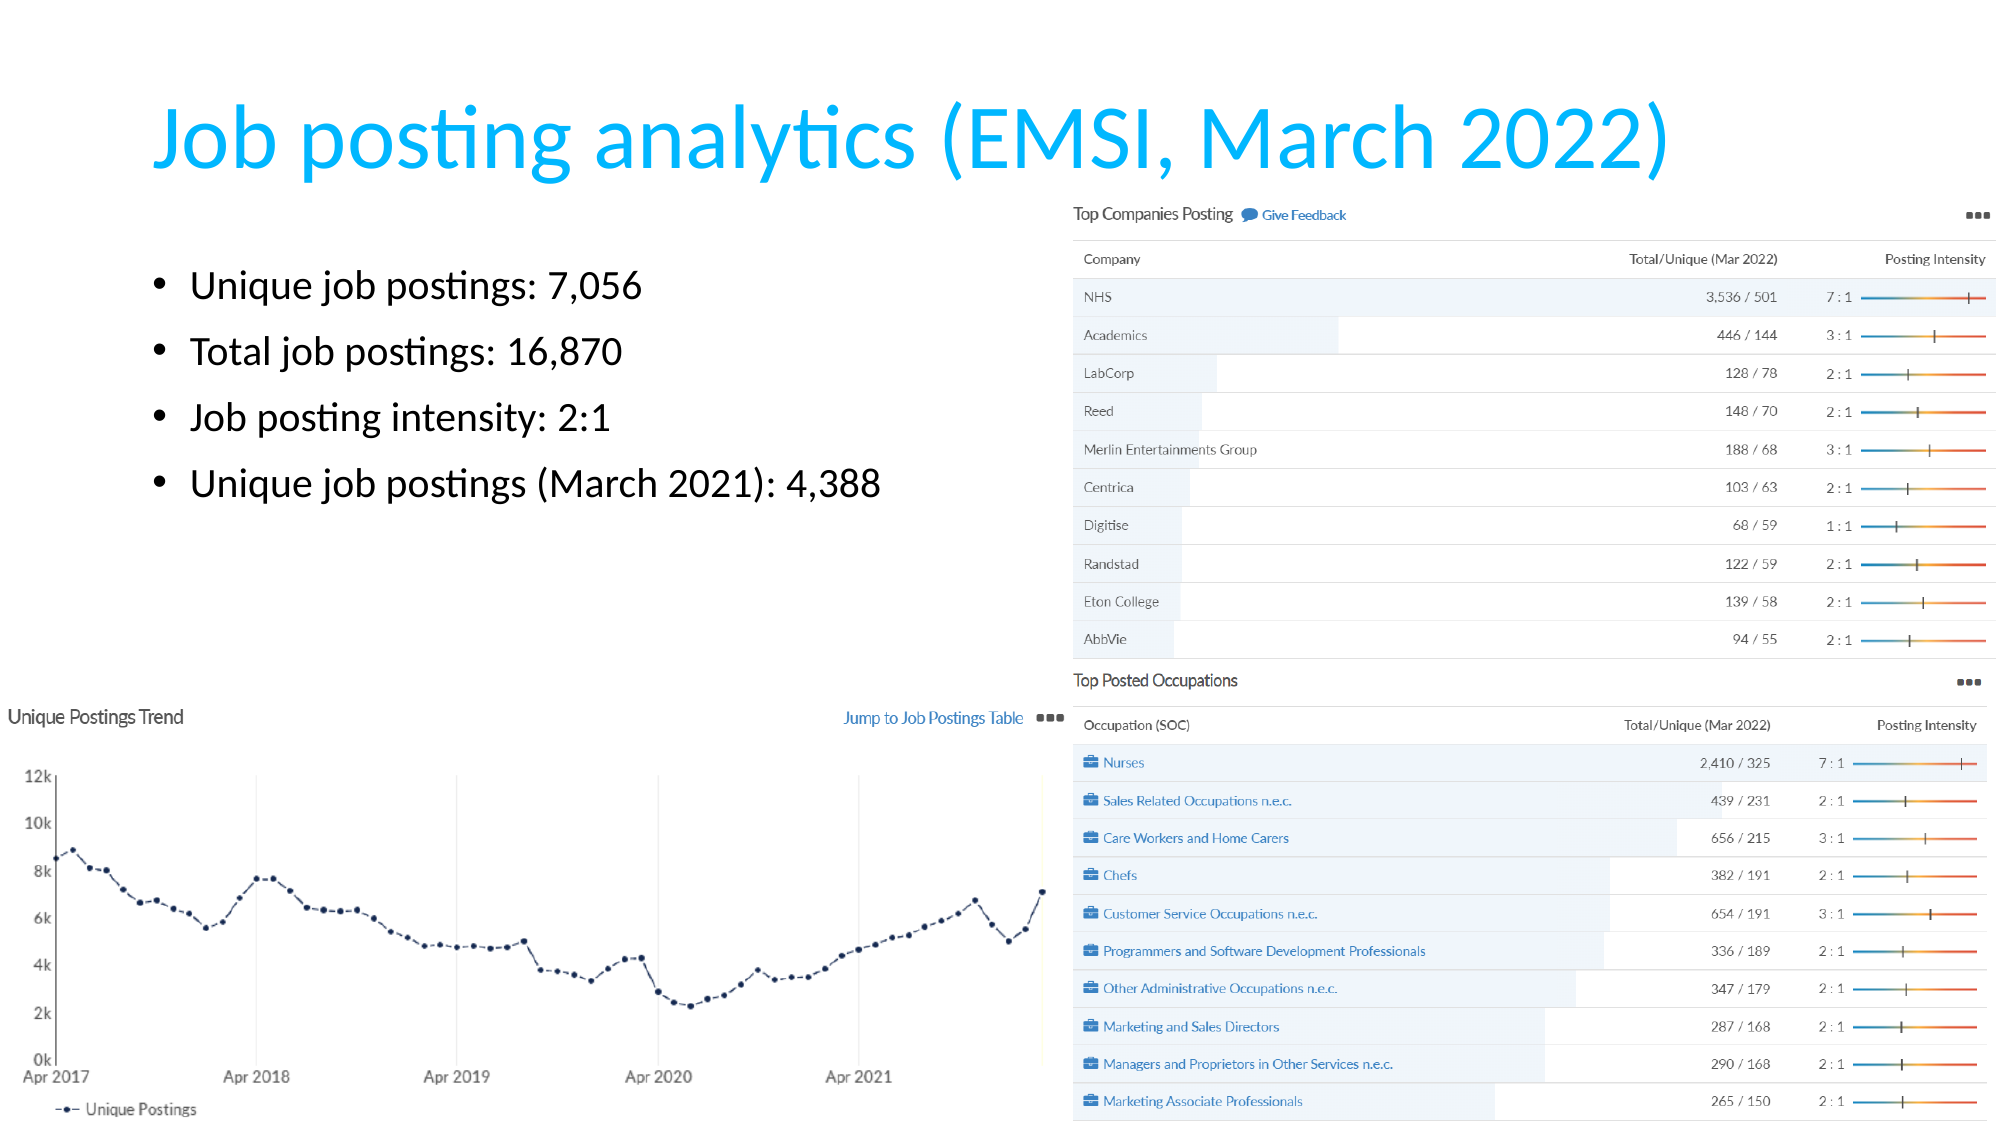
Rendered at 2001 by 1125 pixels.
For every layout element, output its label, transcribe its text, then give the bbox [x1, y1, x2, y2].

list Unique job postings: 7,056 Total job postings: 16,870 Job posting intensity: 2:1 Unique job postings (March 2021): 4,388 [137, 256, 1069, 695]
title Job posting analytics (EMSI, March 2022) [137, 59, 1863, 218]
picture [0, 198, 2000, 1125]
